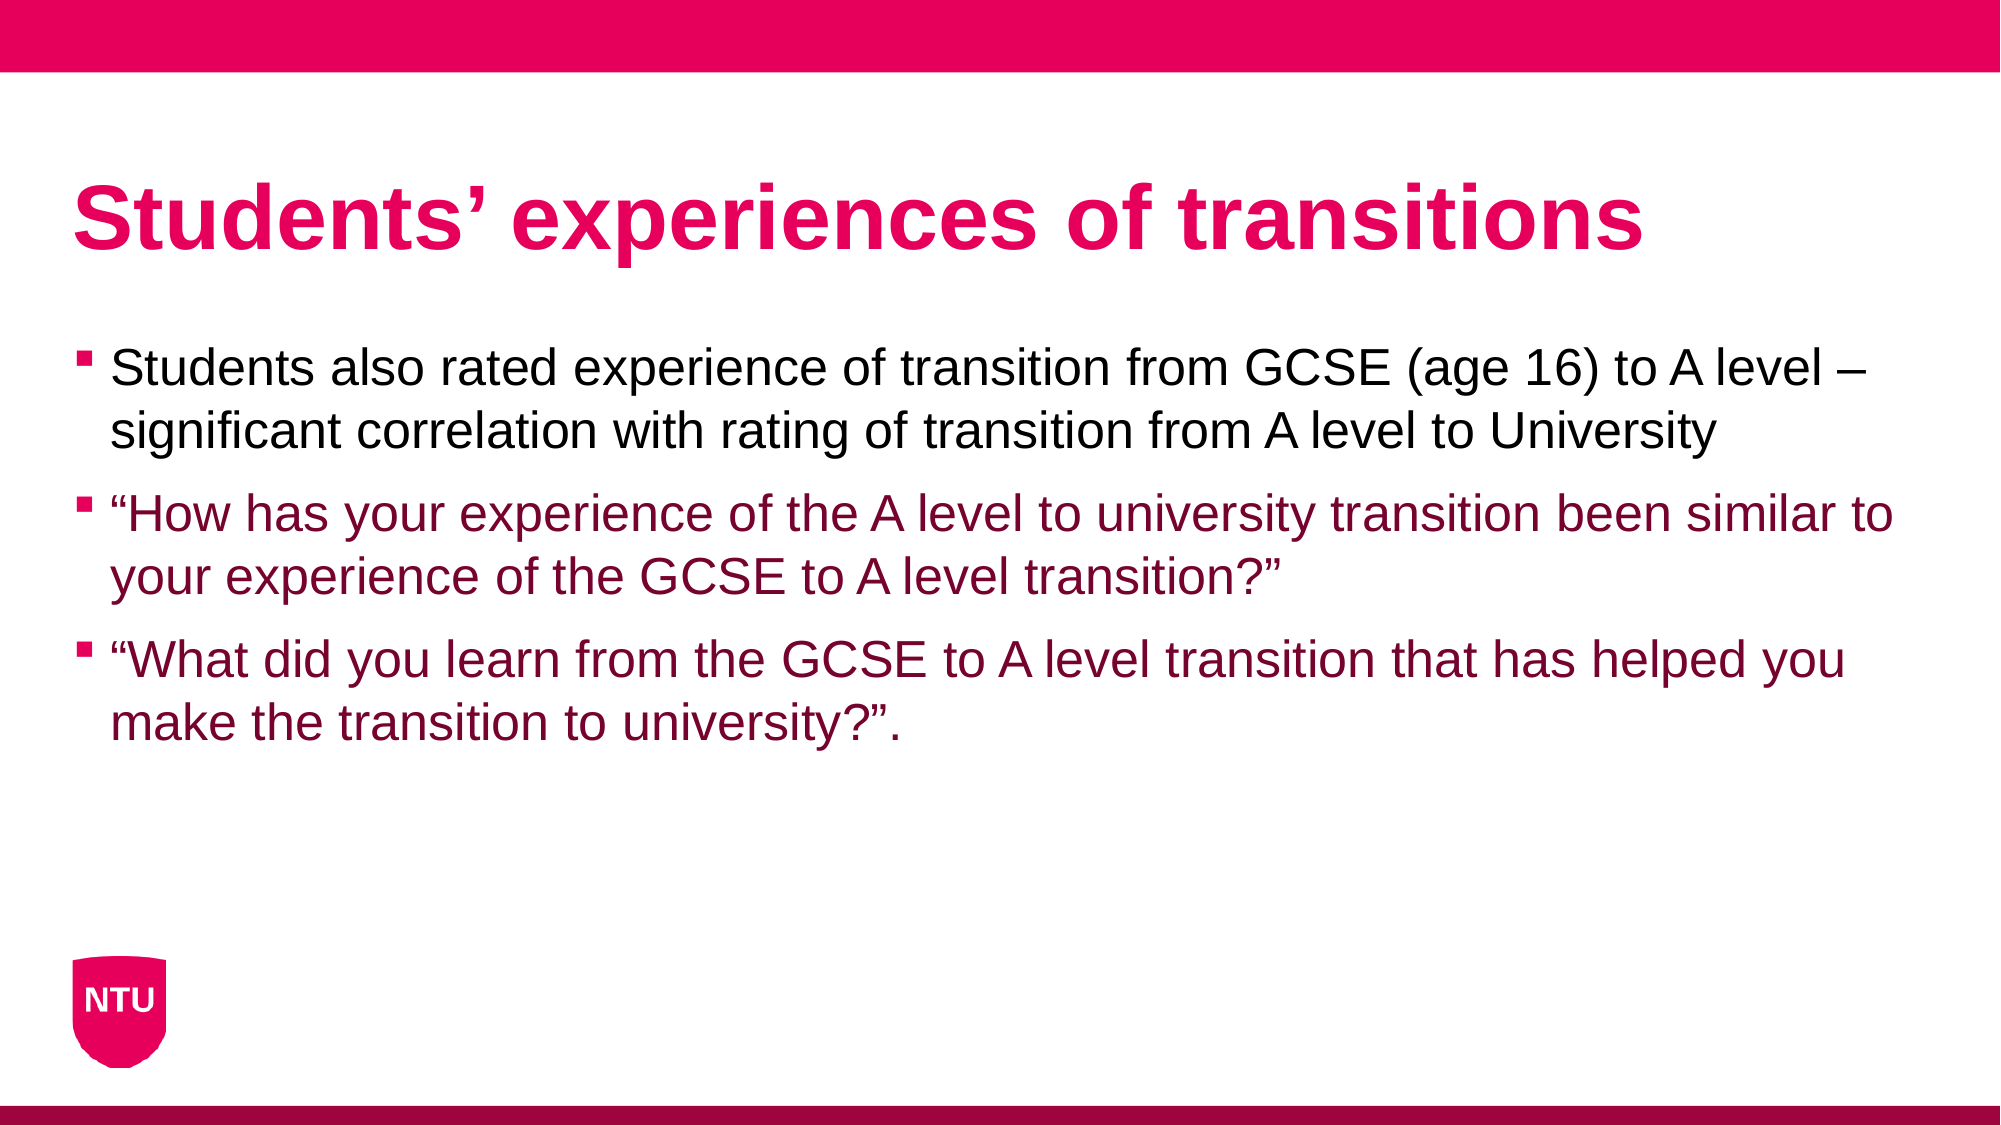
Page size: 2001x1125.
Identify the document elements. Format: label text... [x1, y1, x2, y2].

list Students also rated experience of transition from GCSE (age 16) to A level – significant correlation with rating of transition from A level to University “How has your experience of the A level to university transition been similar to your experience of the GCSE to A level transition?” “What did you learn from the GCSE to A level transition that has helped you make the transition to university?”. [72, 326, 1928, 935]
title Students’ experiences of transitions [72, 131, 1928, 296]
